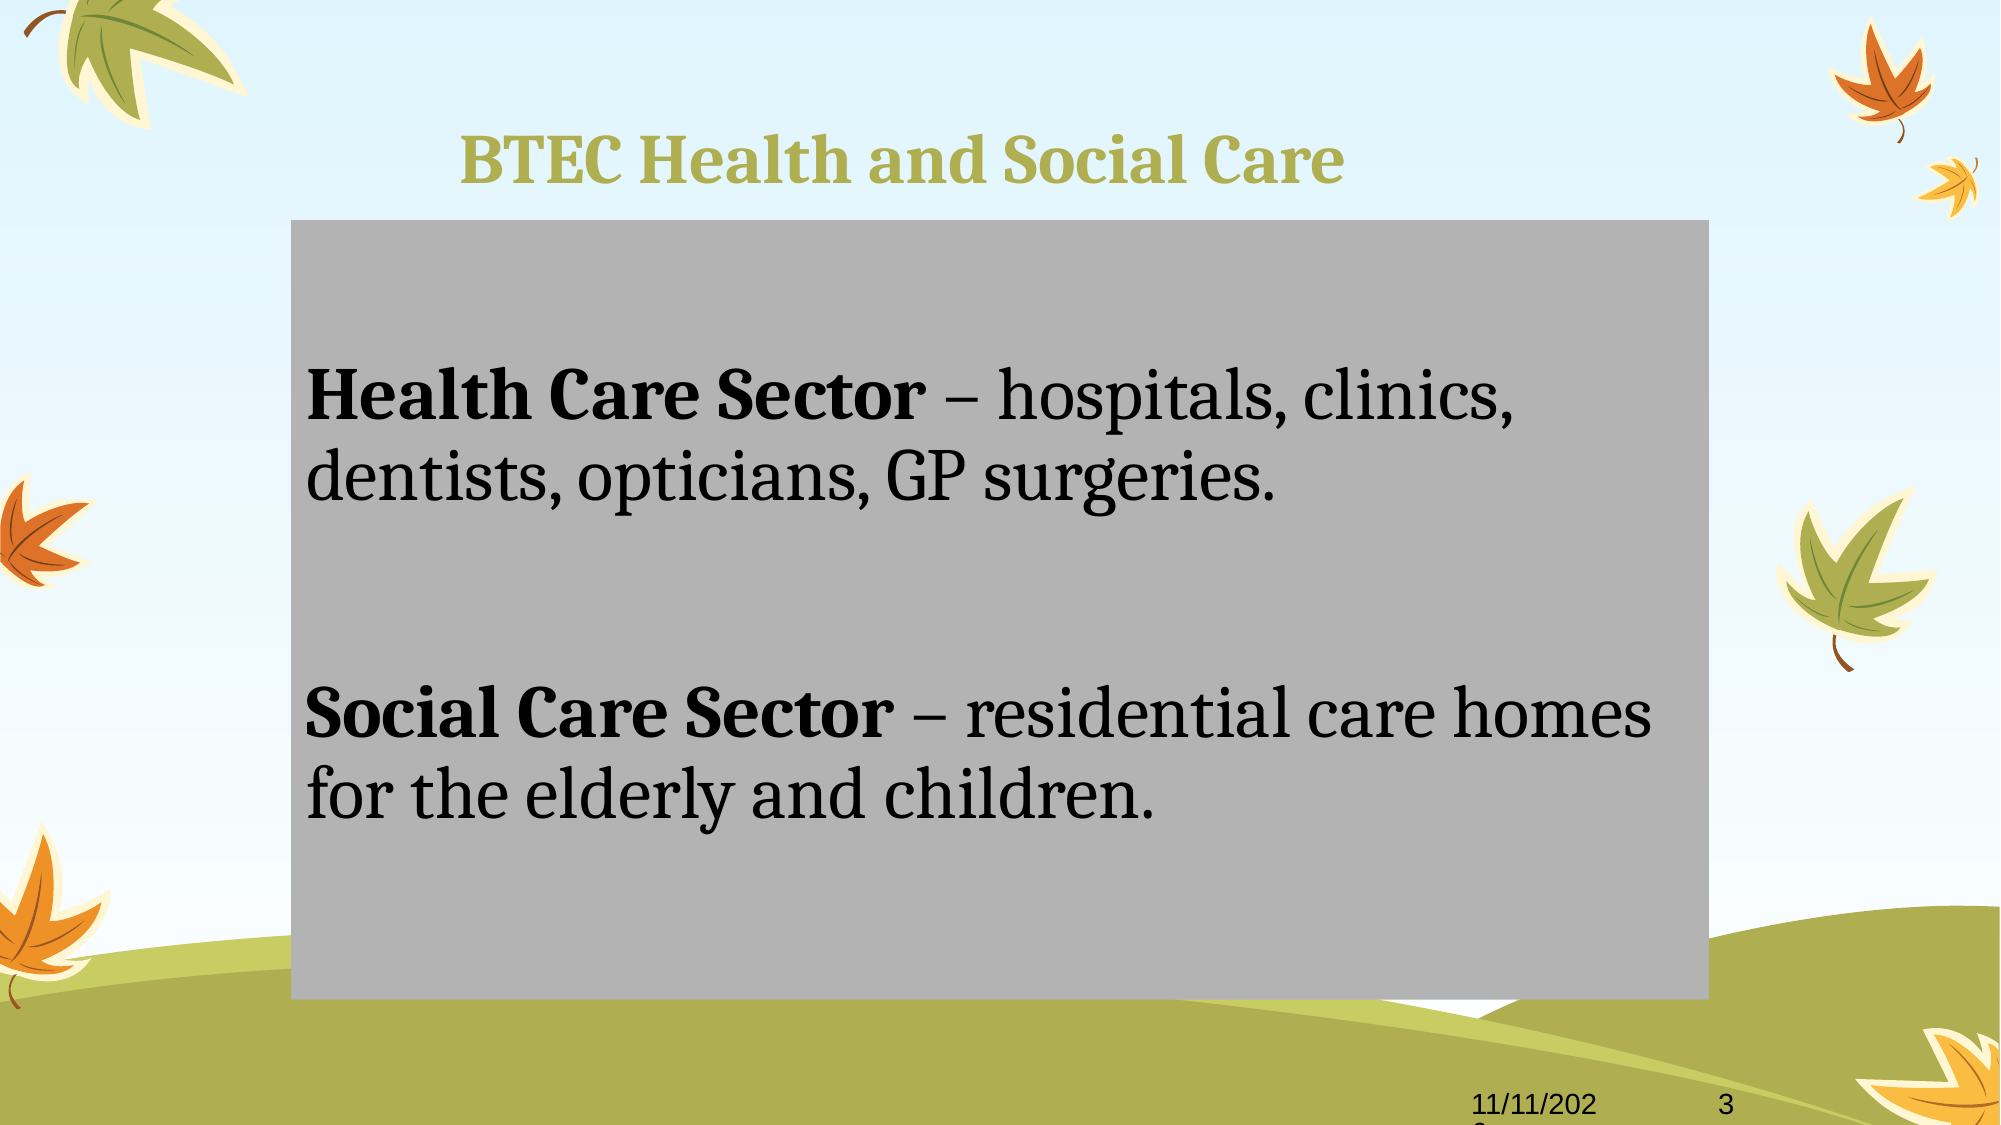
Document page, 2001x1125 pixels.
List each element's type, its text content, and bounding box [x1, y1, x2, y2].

title BTEC Health and Social Care [444, 19, 1583, 207]
list Health Care Sector – hospitals, clinics, dentists, opticians, GP surgeries. Social Care Sector – residential care homes for the elderly and children. [291, 220, 1709, 1000]
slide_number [1456, 1083, 1614, 1122]
slide_number 3 [1644, 1083, 1750, 1122]
